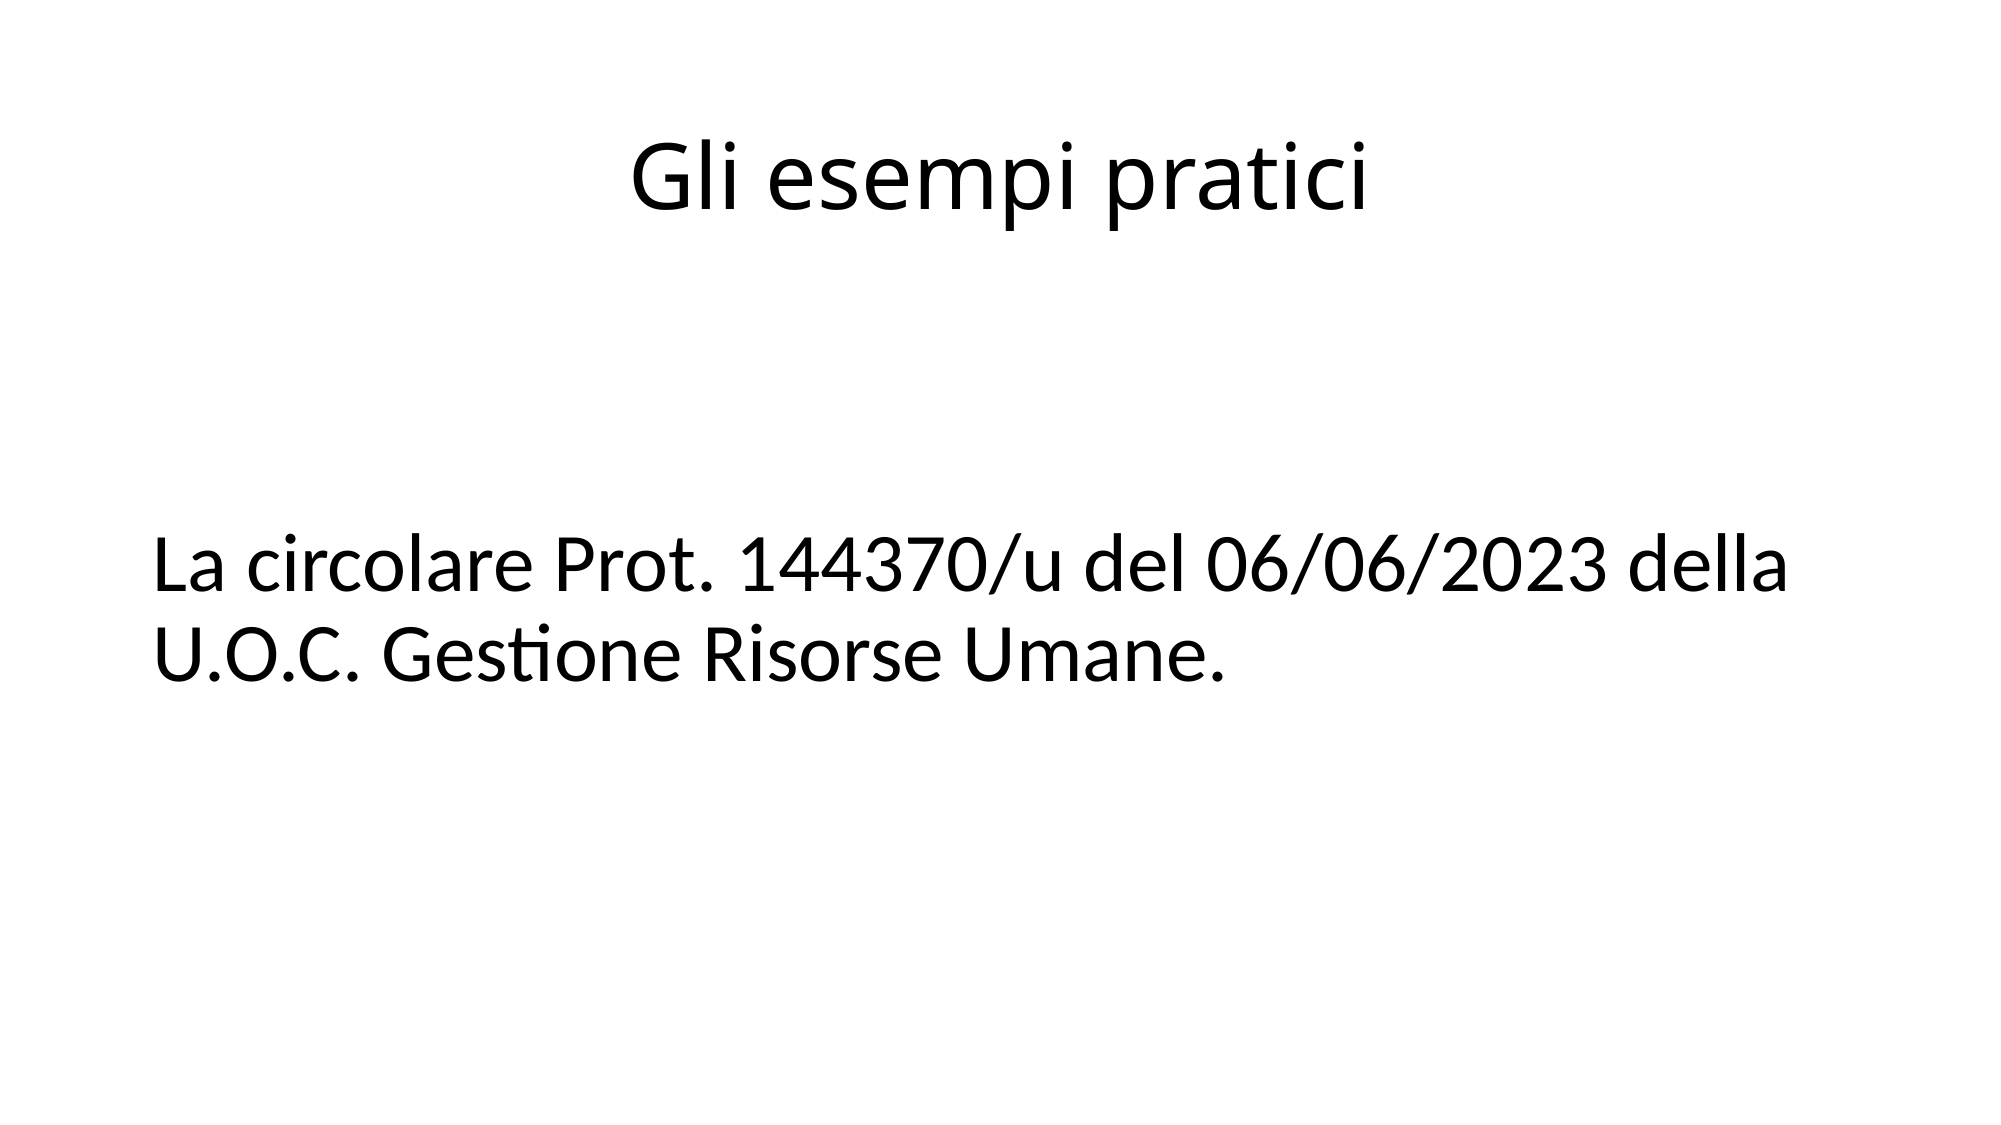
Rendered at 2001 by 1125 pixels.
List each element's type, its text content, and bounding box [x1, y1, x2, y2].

list La circolare Prot. 144370/u del 06/06/2023 della U.O.C. Gestione Risorse Umane. [137, 512, 1863, 1014]
title Gli esempi pratici [137, 59, 1863, 300]
